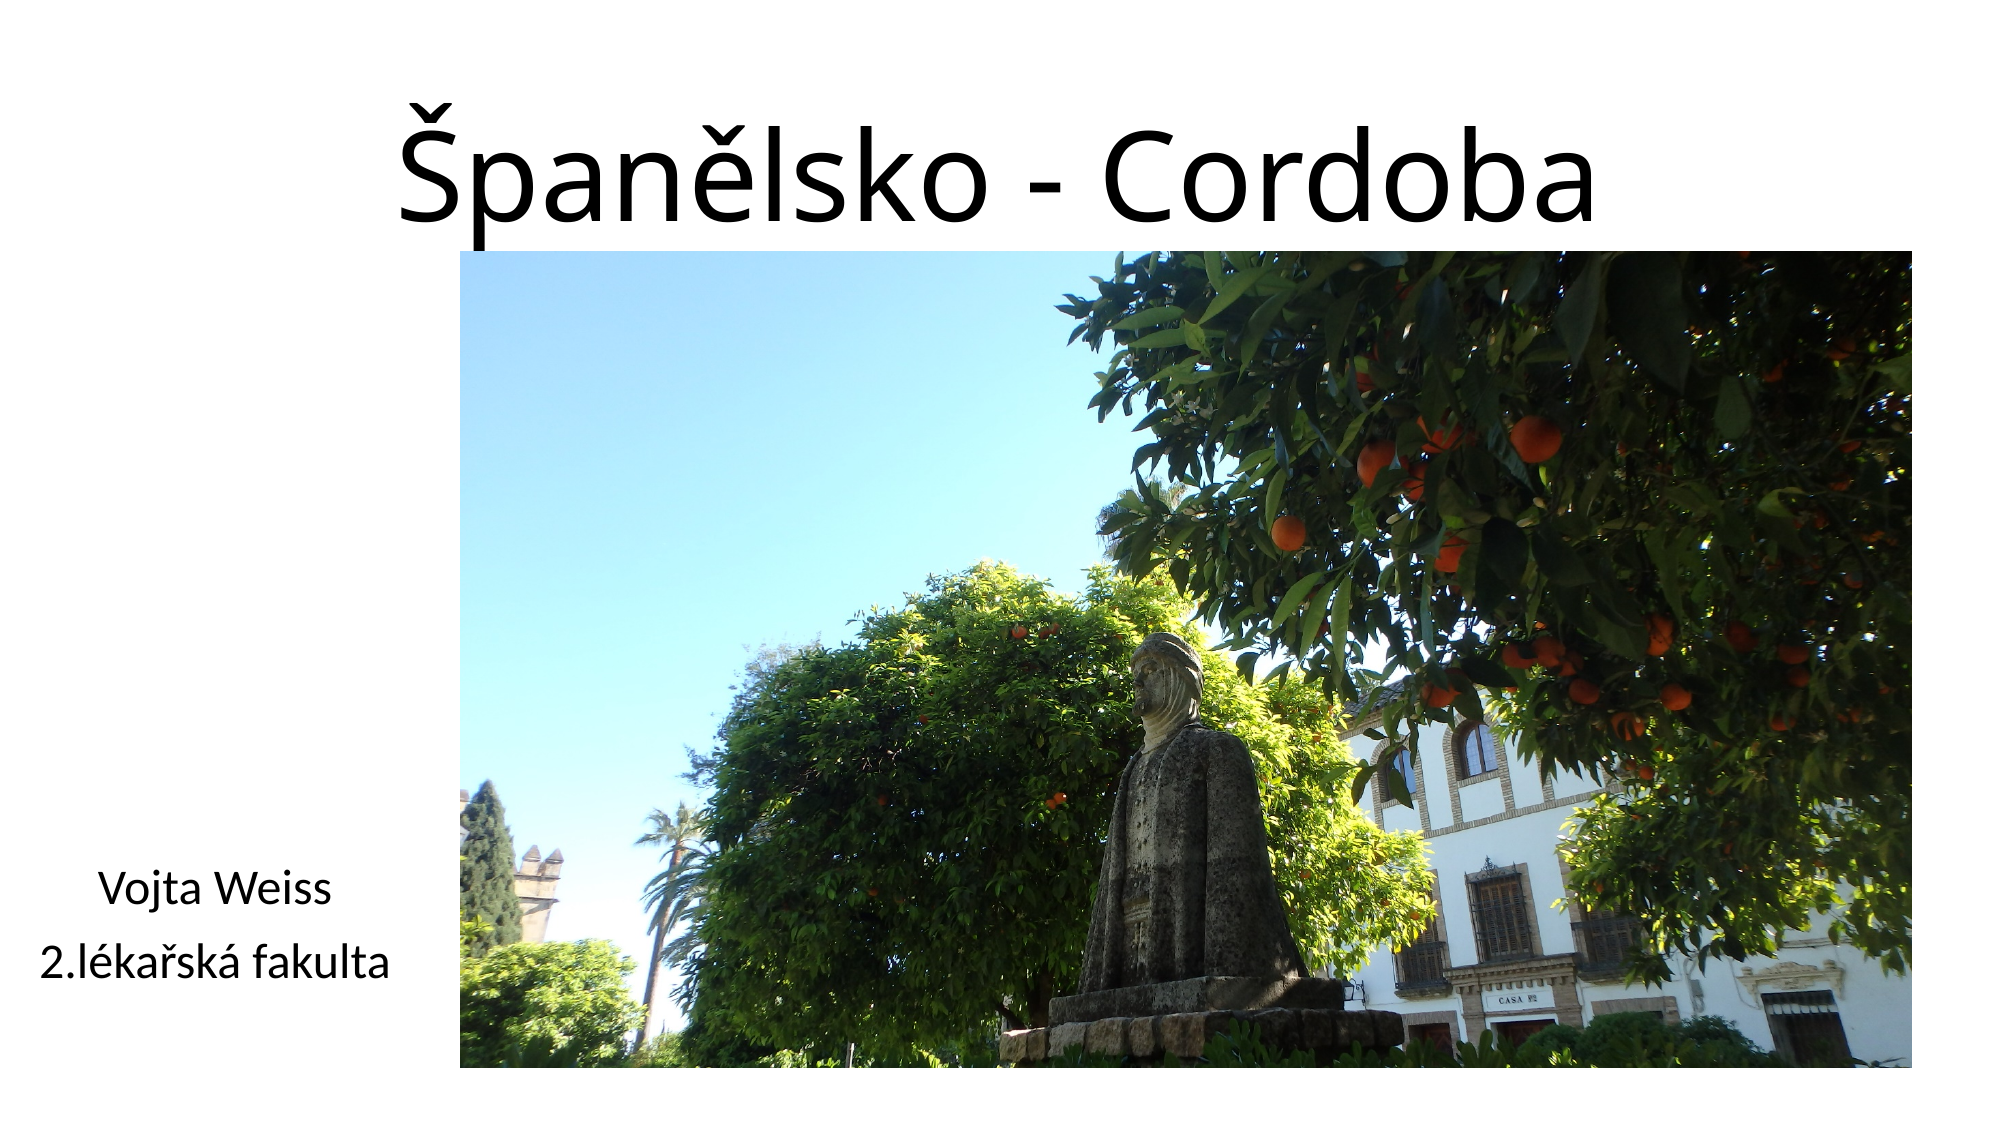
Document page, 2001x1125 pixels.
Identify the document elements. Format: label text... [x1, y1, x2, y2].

title Španělsko - Cordoba [22, 0, 2000, 257]
subtitle Vojta Weiss 2.lékařská fakulta [0, 853, 965, 1125]
picture [460, 251, 1912, 1068]
